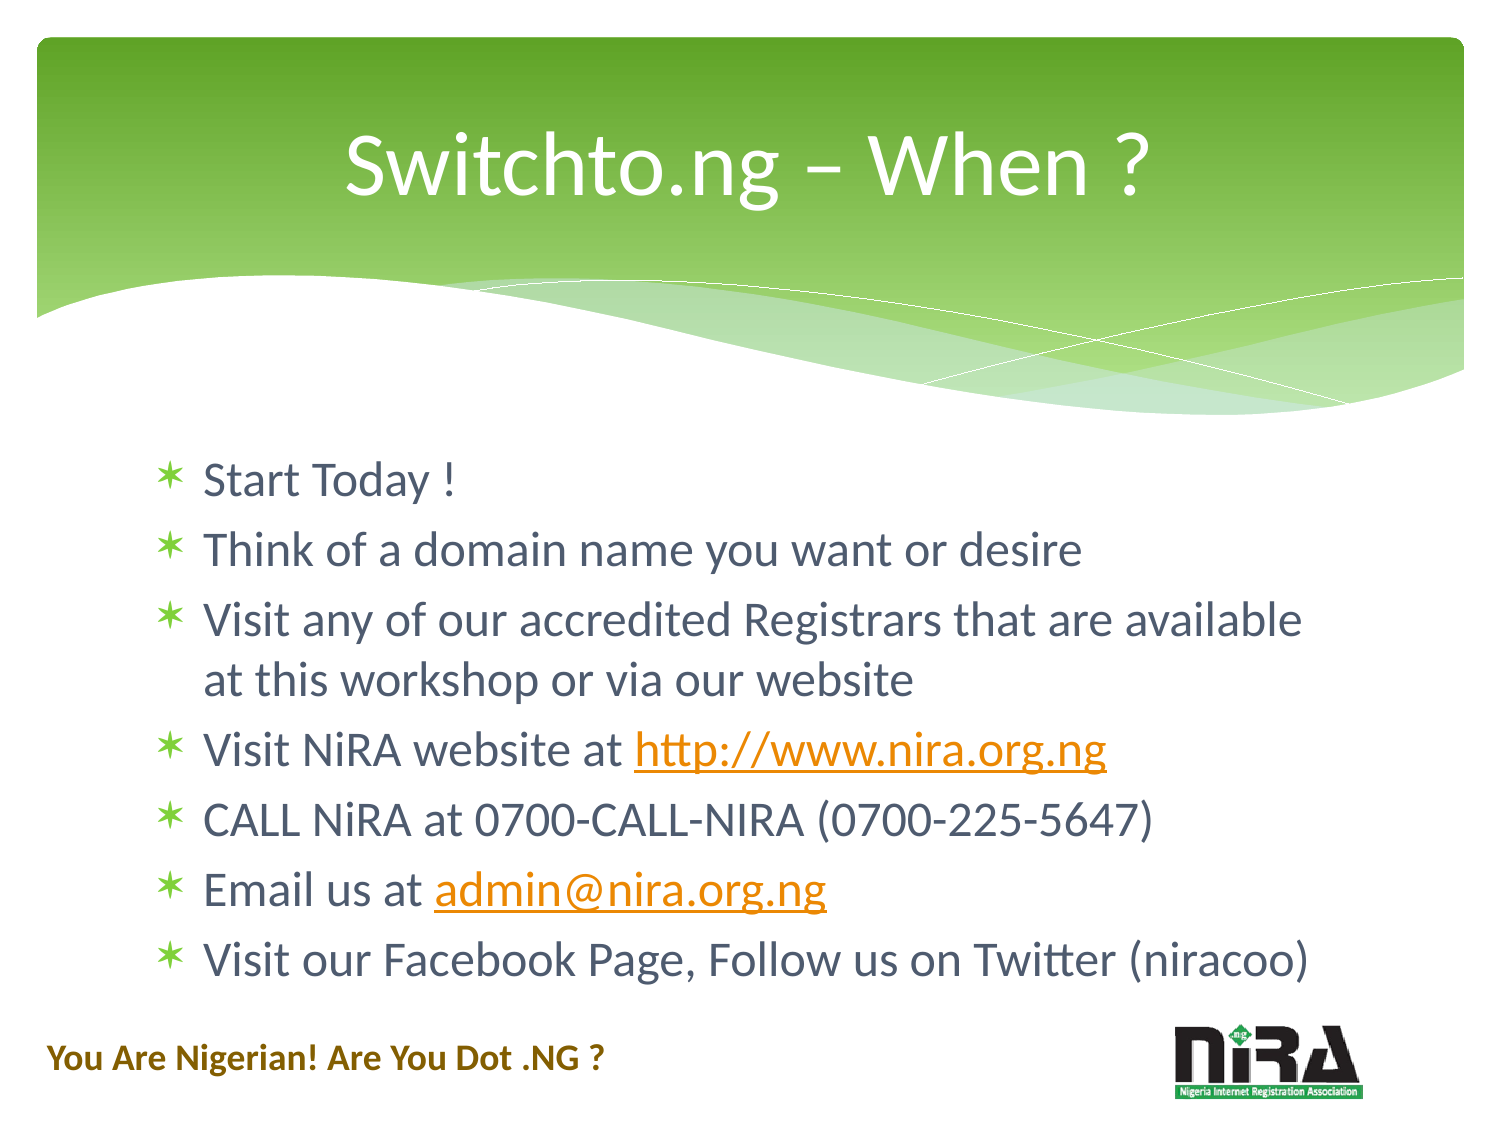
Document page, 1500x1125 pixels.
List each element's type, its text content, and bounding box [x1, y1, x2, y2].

title Switchto.ng – When ? [75, 55, 1425, 261]
footer You Are Nigerian! Are You Dot .NG ? [31, 1025, 653, 1086]
list Start Today ! Think of a domain name you want or desire Visit any of our accredited Registrars that are available at this workshop or via our website Visit NiRA website at http://www.nira.org.ng CALL NiRA at 0700-CALL-NIRA (0700-225-5647) Email us at admin@nira.org.ng Visit our Facebook Page, Follow us on Twitter (niracoo) [143, 438, 1359, 1005]
picture [1175, 1024, 1363, 1100]
